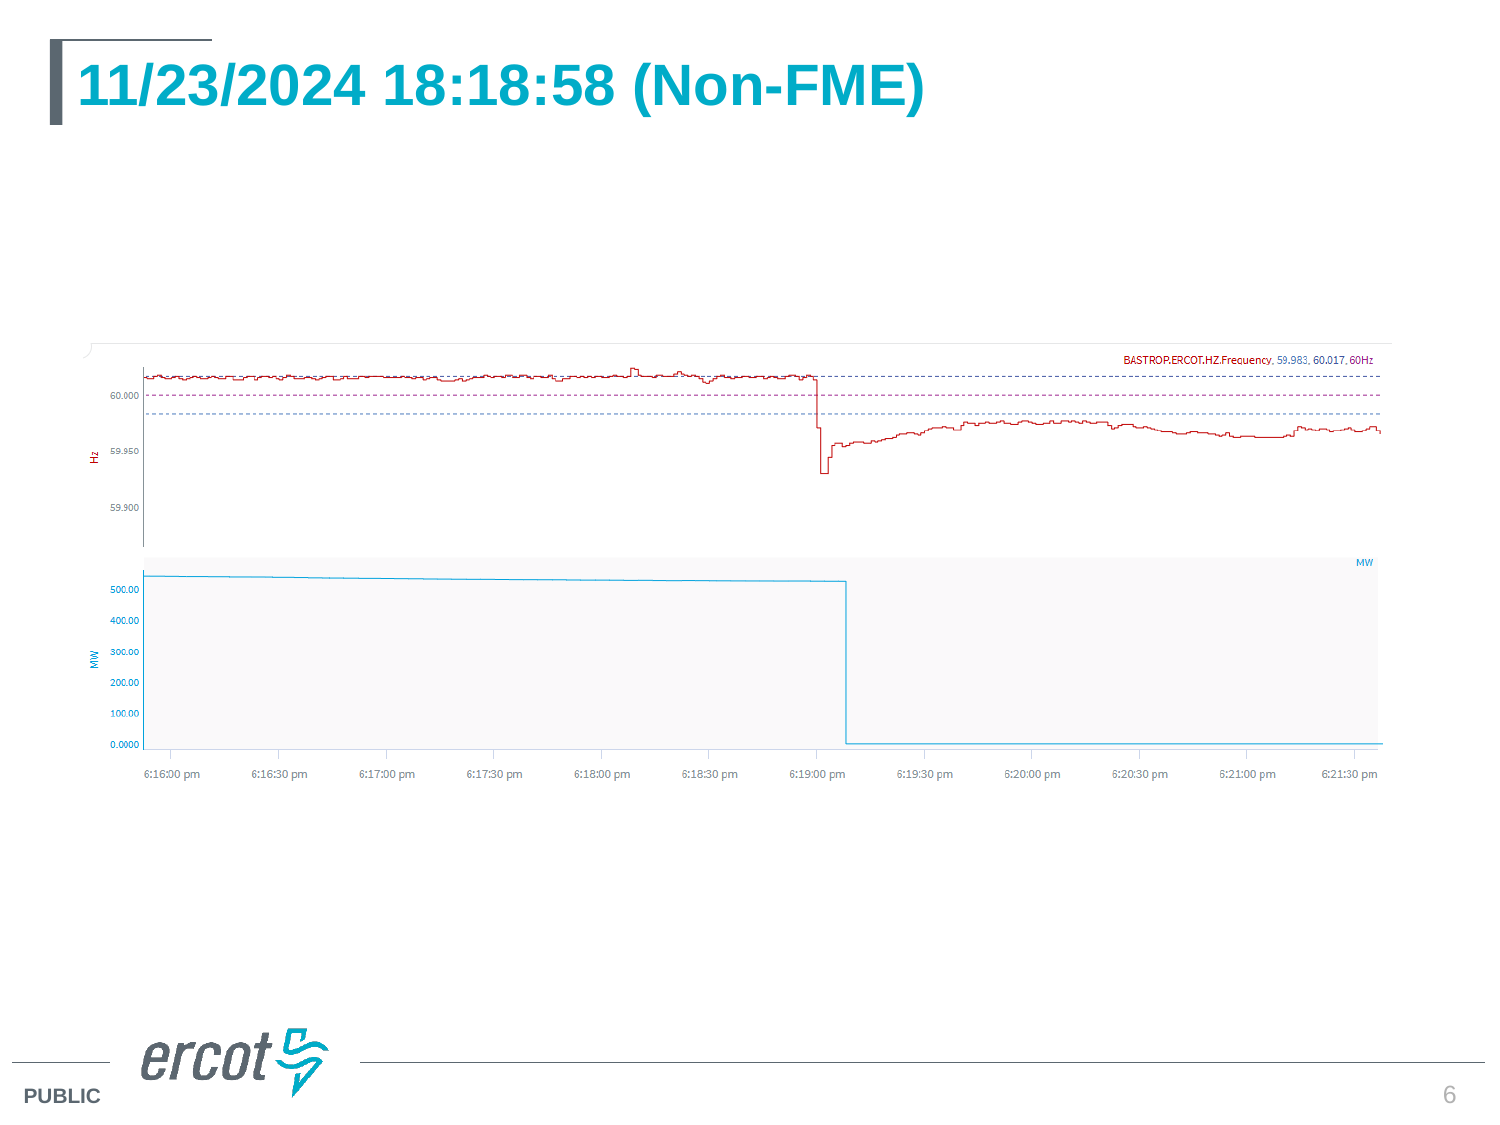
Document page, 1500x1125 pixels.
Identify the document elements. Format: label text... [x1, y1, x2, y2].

picture [137, 1024, 332, 1100]
slide_number 6 [1412, 1076, 1488, 1112]
title 11/23/2024 18:18:58 (Non-FME) [62, 39, 1450, 125]
picture [82, 343, 1393, 782]
